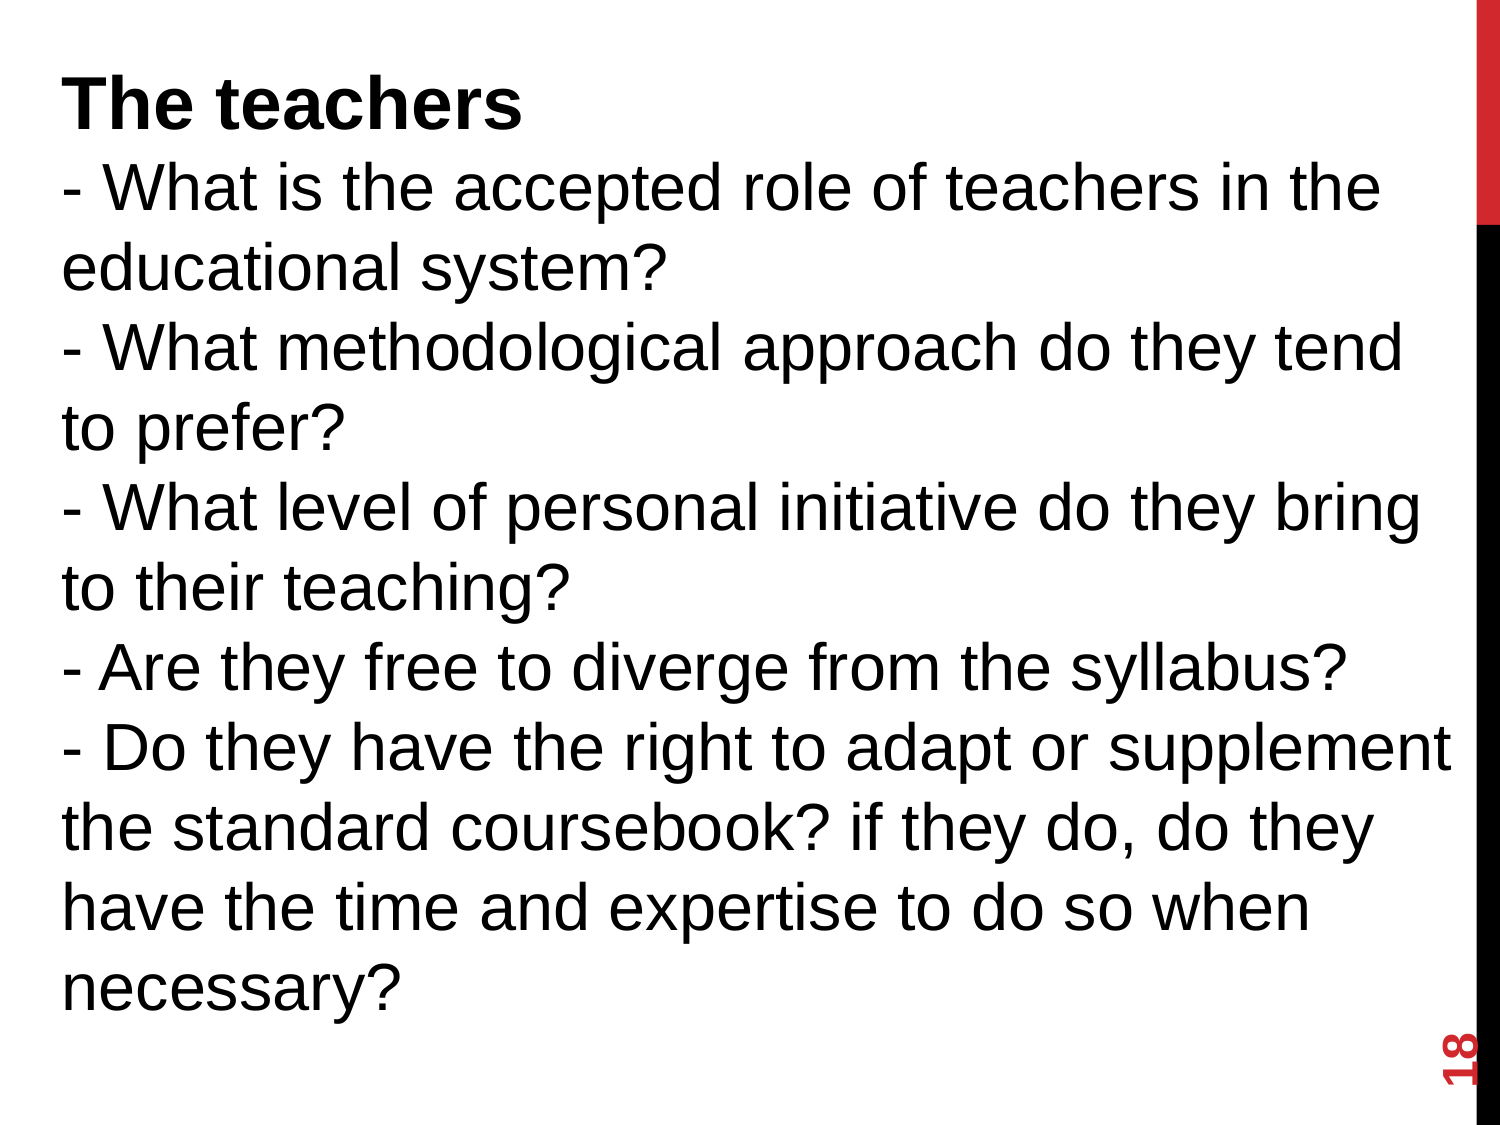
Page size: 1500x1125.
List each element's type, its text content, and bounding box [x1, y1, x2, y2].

slide_number 18 [1427, 887, 1488, 1104]
text_box The teachers - What is the accepted role of teachers in the educational system? - What methodological approach do they tend to prefer? - What level of personal initiative do they bring to their teaching? - Are they free to diverge from the syllabus? - Do they have the right to adapt or supplement the standard coursebook? if they do, do they have the time and expertise to do so when necessary? [46, 46, 1469, 1032]
